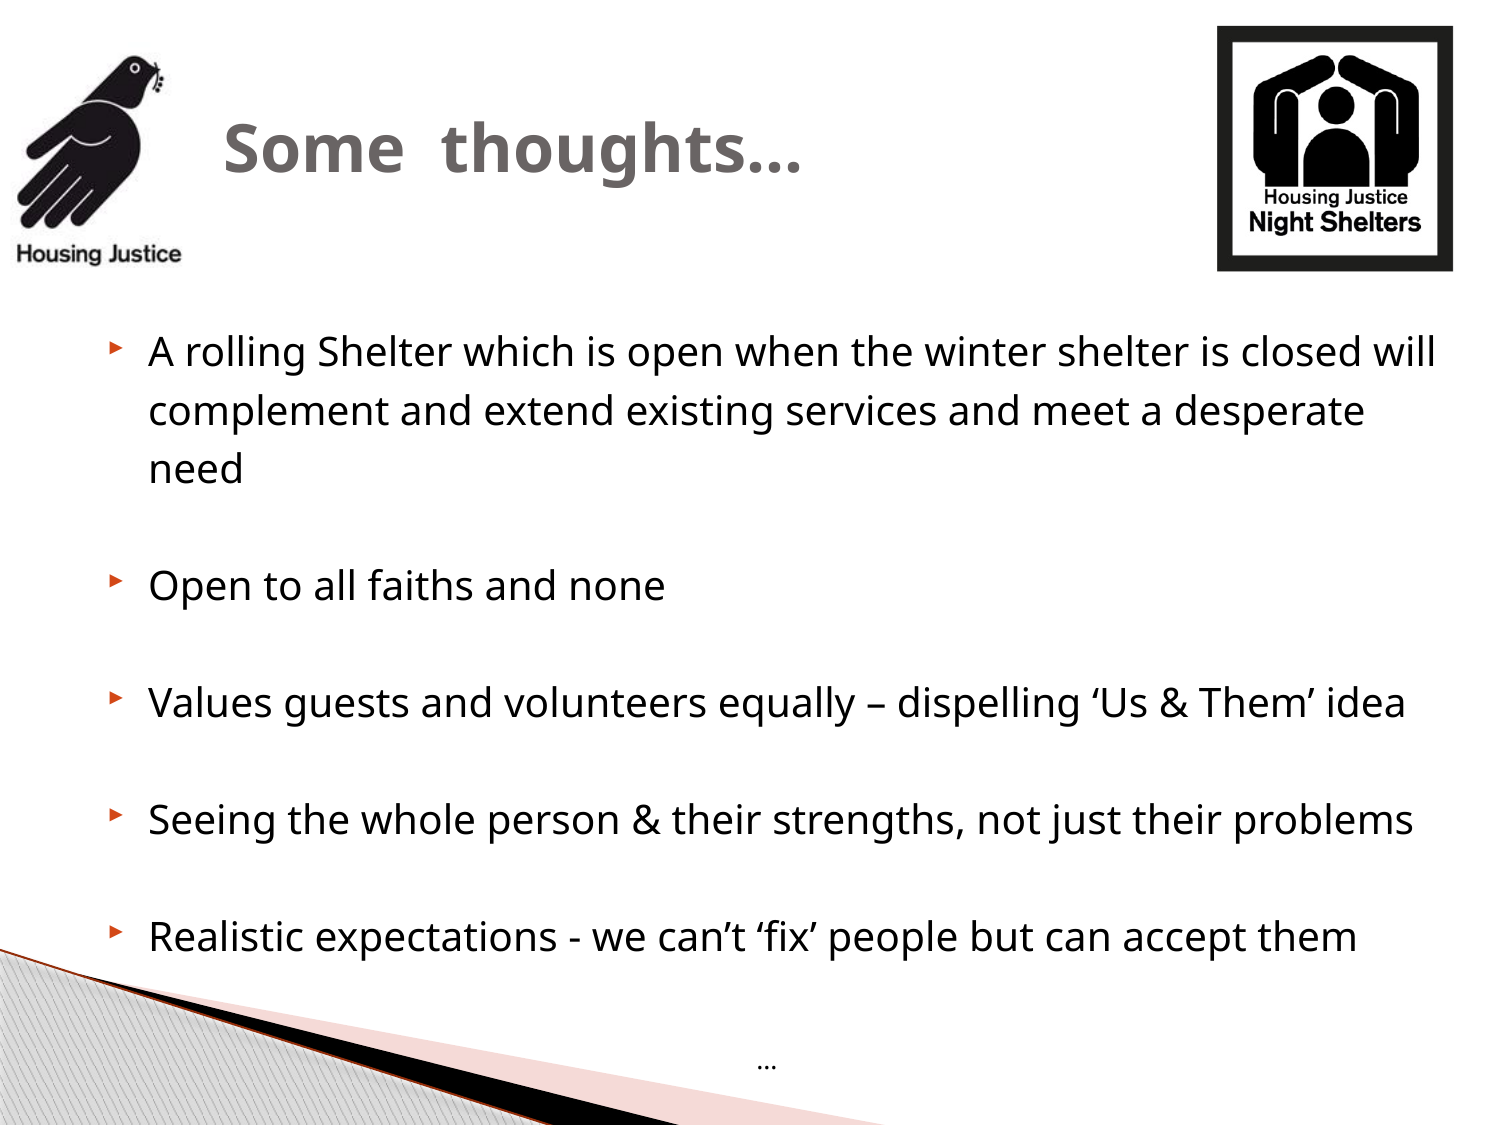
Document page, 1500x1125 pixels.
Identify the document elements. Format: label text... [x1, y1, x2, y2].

title Some thoughts… [203, 45, 1204, 233]
list A rolling Shelter which is open when the winter shelter is closed will complement and extend existing services and meet a desperate need Open to all faiths and none Values guests and volunteers equally – dispelling ‘Us & Them’ idea Seeing the whole person & their strengths, not just their problems Realistic expectations - we can’t ‘fix’ people but can accept them … [75, 277, 1459, 1125]
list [0, 42, 201, 280]
picture [1210, 18, 1459, 278]
